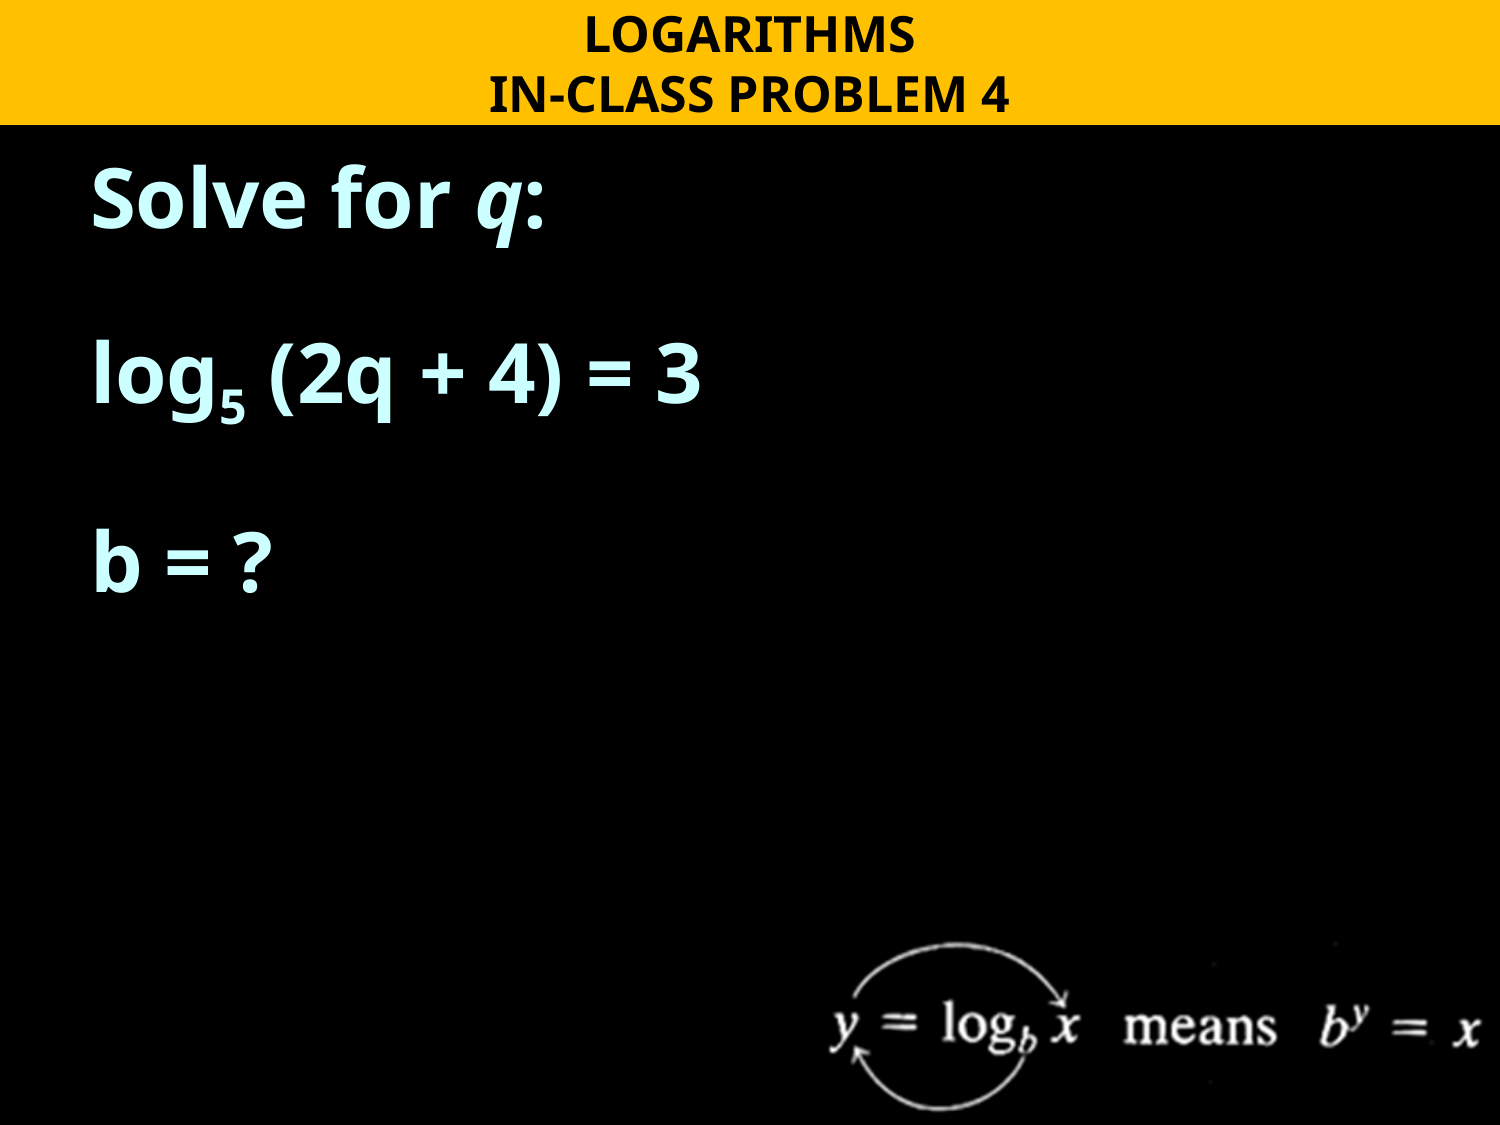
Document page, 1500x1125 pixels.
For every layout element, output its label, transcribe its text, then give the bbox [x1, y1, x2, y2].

picture [806, 937, 1487, 1118]
text_box LOGARITHMS IN-CLASS PROBLEM 4 [0, 0, 1500, 125]
list Solve for q: log5 (2q + 4) = 3 b = ? [75, 137, 1500, 1063]
